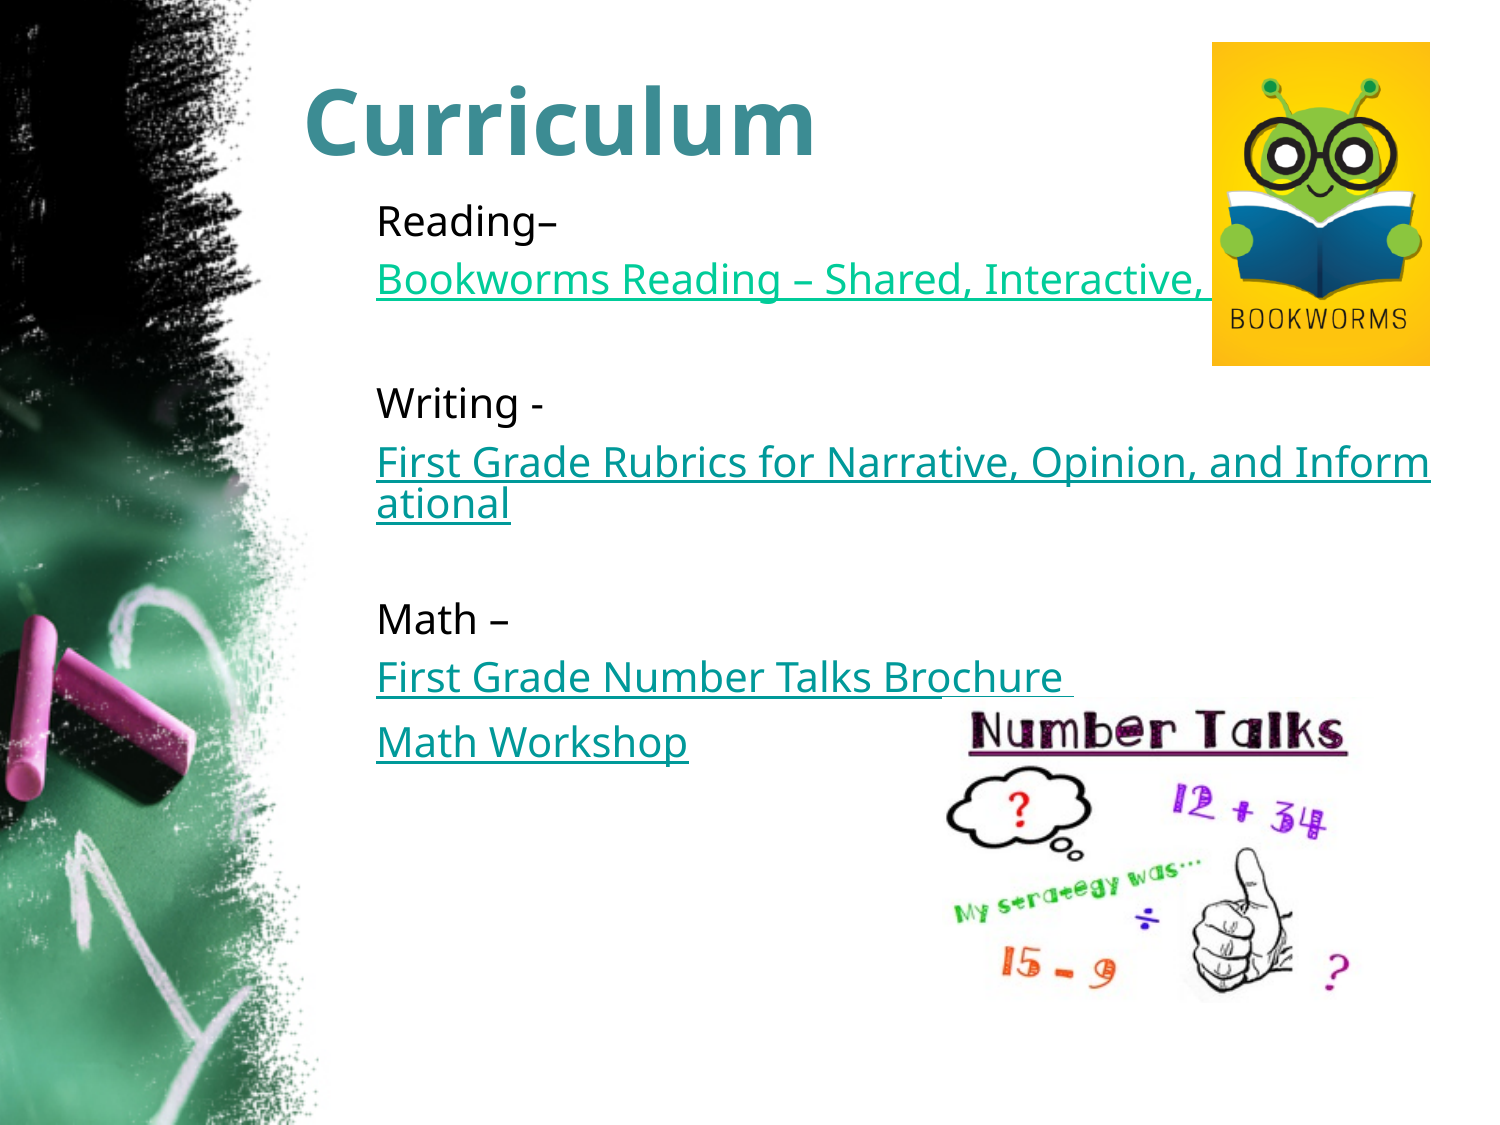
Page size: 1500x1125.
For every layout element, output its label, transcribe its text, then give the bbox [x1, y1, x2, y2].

title Curriculum [287, 50, 1207, 187]
picture [0, 0, 1500, 1125]
list Reading– Bookworms Reading – Shared, Interactive, DI Writing - First Grade Rubrics for Narrative, Opinion, and Informational Math – First Grade Number Talks Brochure Math Workshop [211, 187, 1464, 1107]
title Curriculum [1433, 50, 1438, 187]
